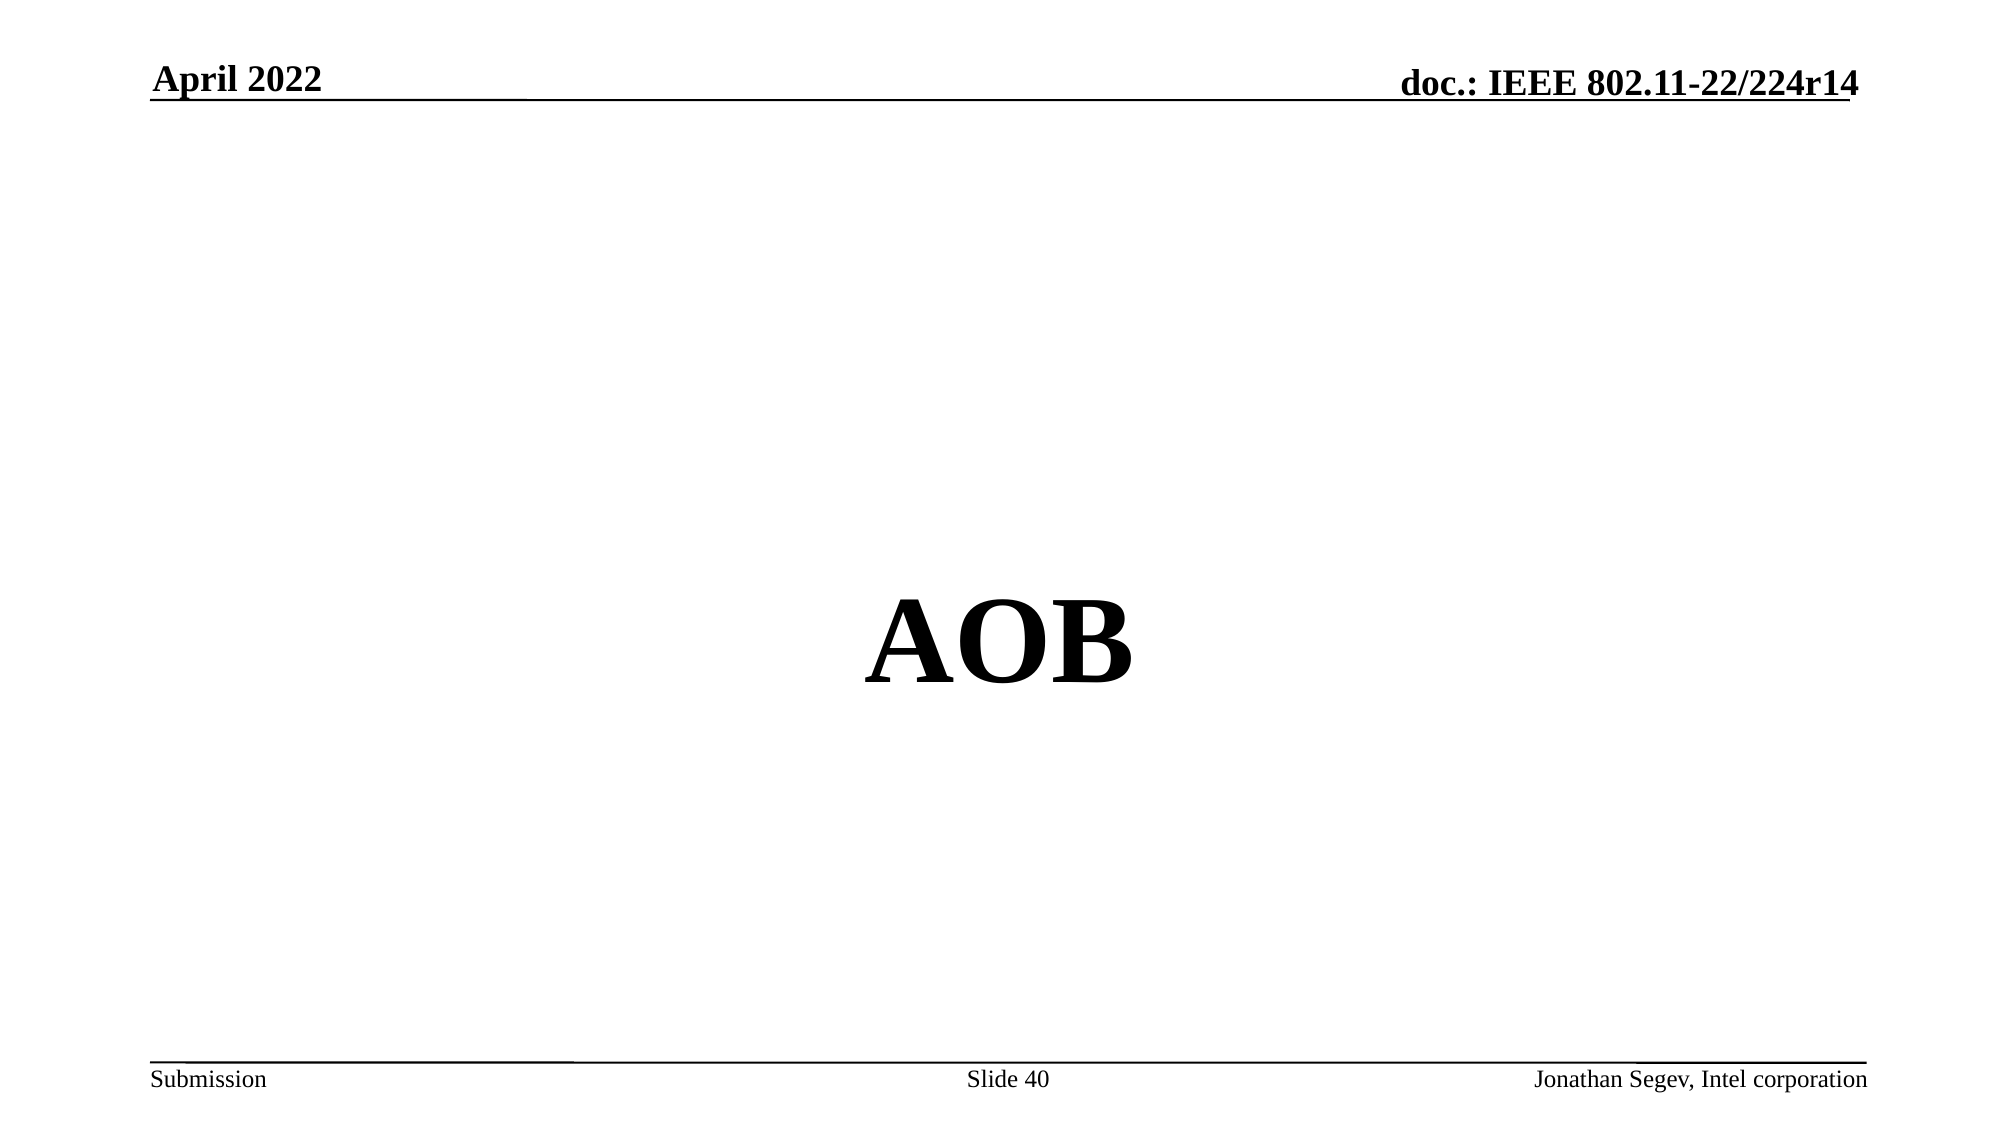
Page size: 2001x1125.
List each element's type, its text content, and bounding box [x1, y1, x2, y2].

slide_number Slide 40 [950, 1061, 1067, 1123]
footer Jonathan Segev, Intel corporation [1171, 1061, 1869, 1093]
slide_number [152, 54, 563, 100]
list AOB [149, 324, 1850, 1000]
